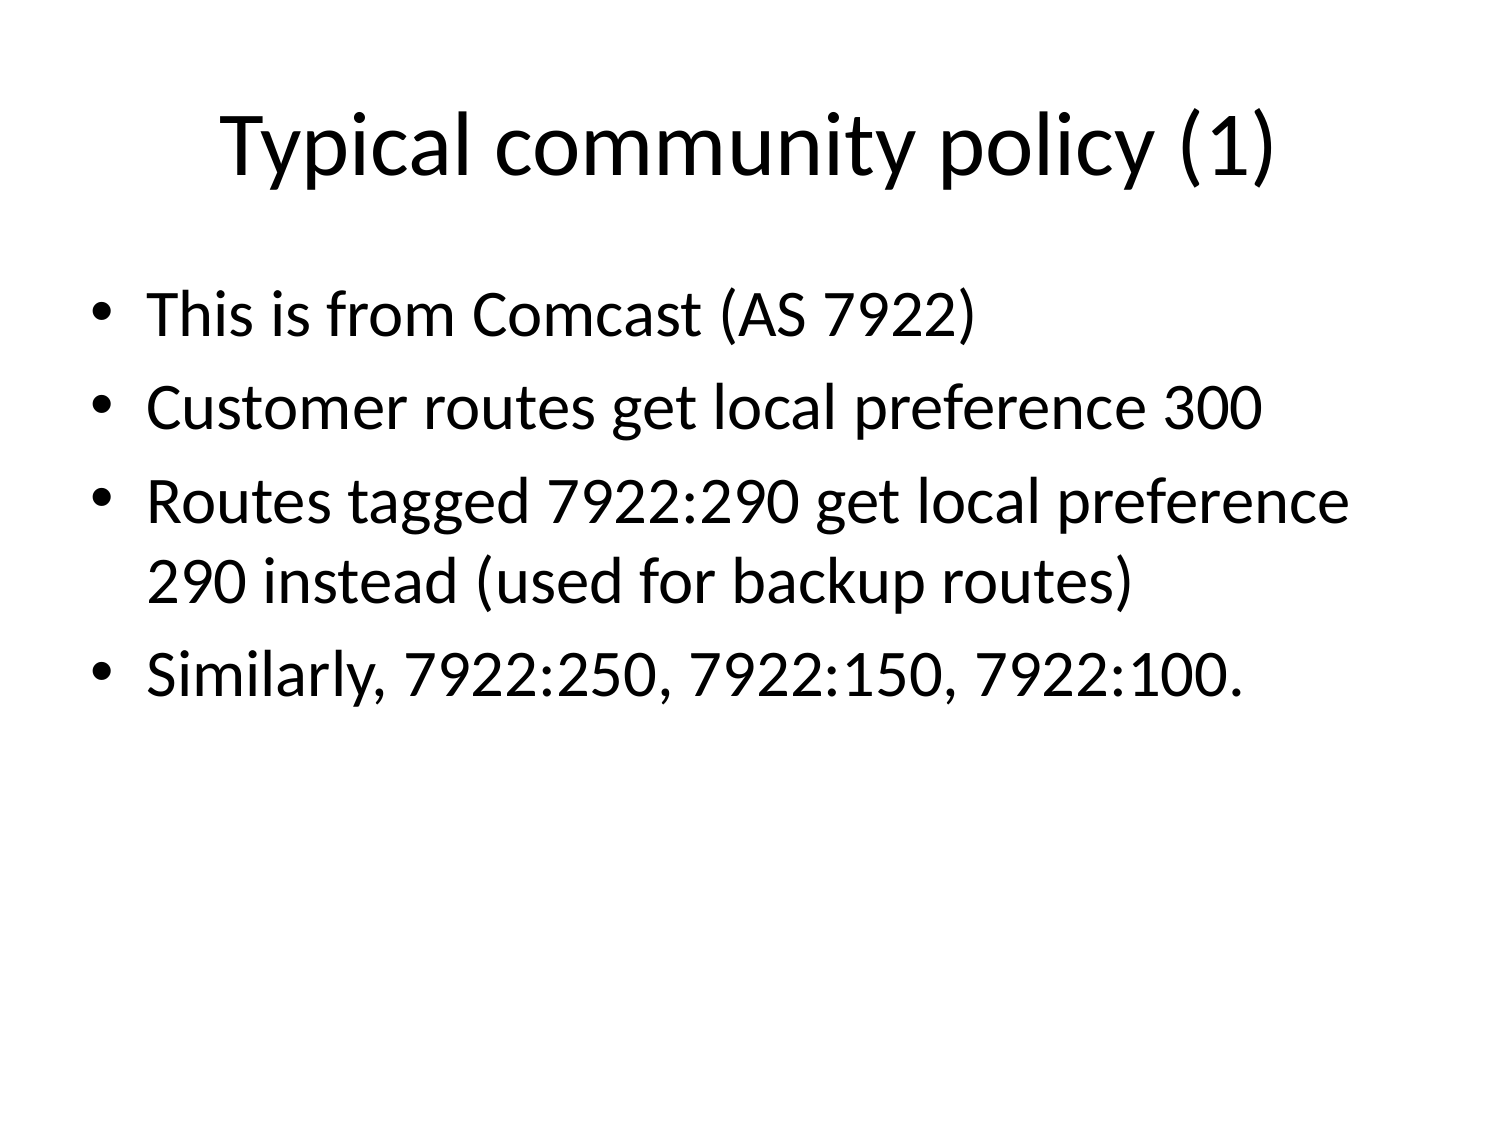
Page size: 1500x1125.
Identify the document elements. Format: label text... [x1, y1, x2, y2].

list This is from Comcast (AS 7922) Customer routes get local preference 300 Routes tagged 7922:290 get local preference 290 instead (used for backup routes) Similarly, 7922:250, 7922:150, 7922:100. [75, 262, 1425, 1005]
title Typical community policy (1) [75, 45, 1425, 233]
